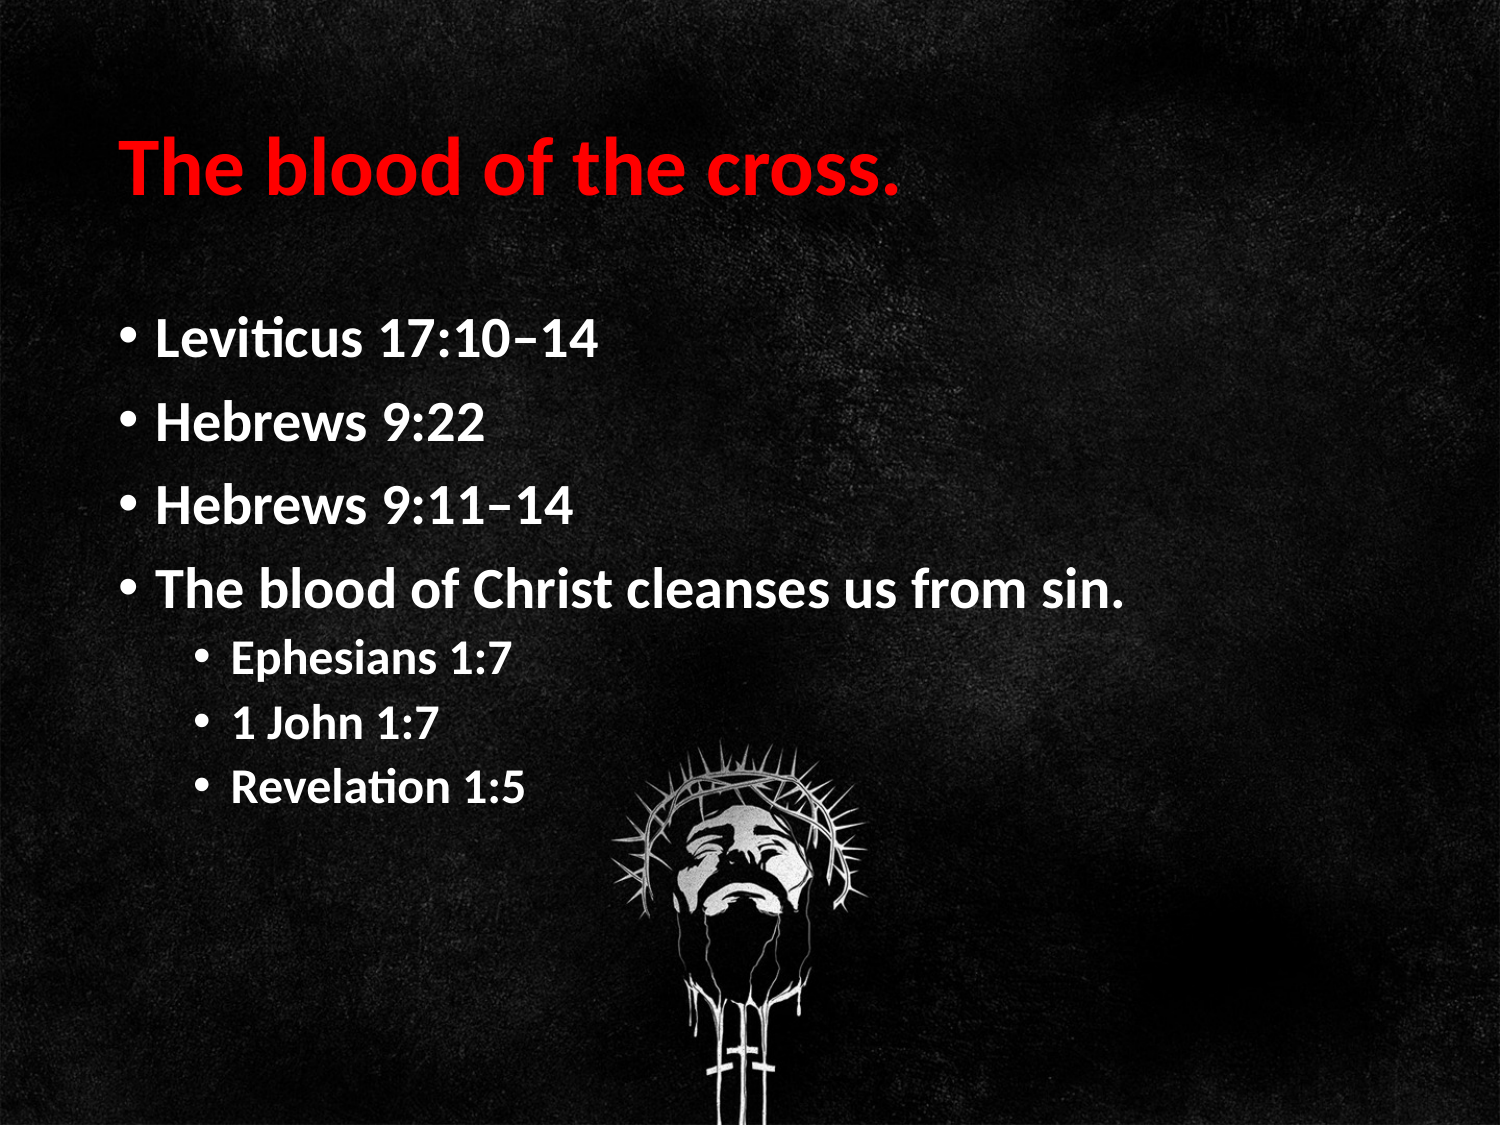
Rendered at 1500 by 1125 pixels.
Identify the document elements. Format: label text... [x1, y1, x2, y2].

title The blood of the cross. [103, 59, 1397, 278]
list Leviticus 17:10–14 Hebrews 9:22 Hebrews 9:11–14 The blood of Christ cleanses us from sin. Ephesians 1:7 1 John 1:7 Revelation 1:5 [103, 299, 1397, 1014]
picture [0, 0, 1500, 1125]
